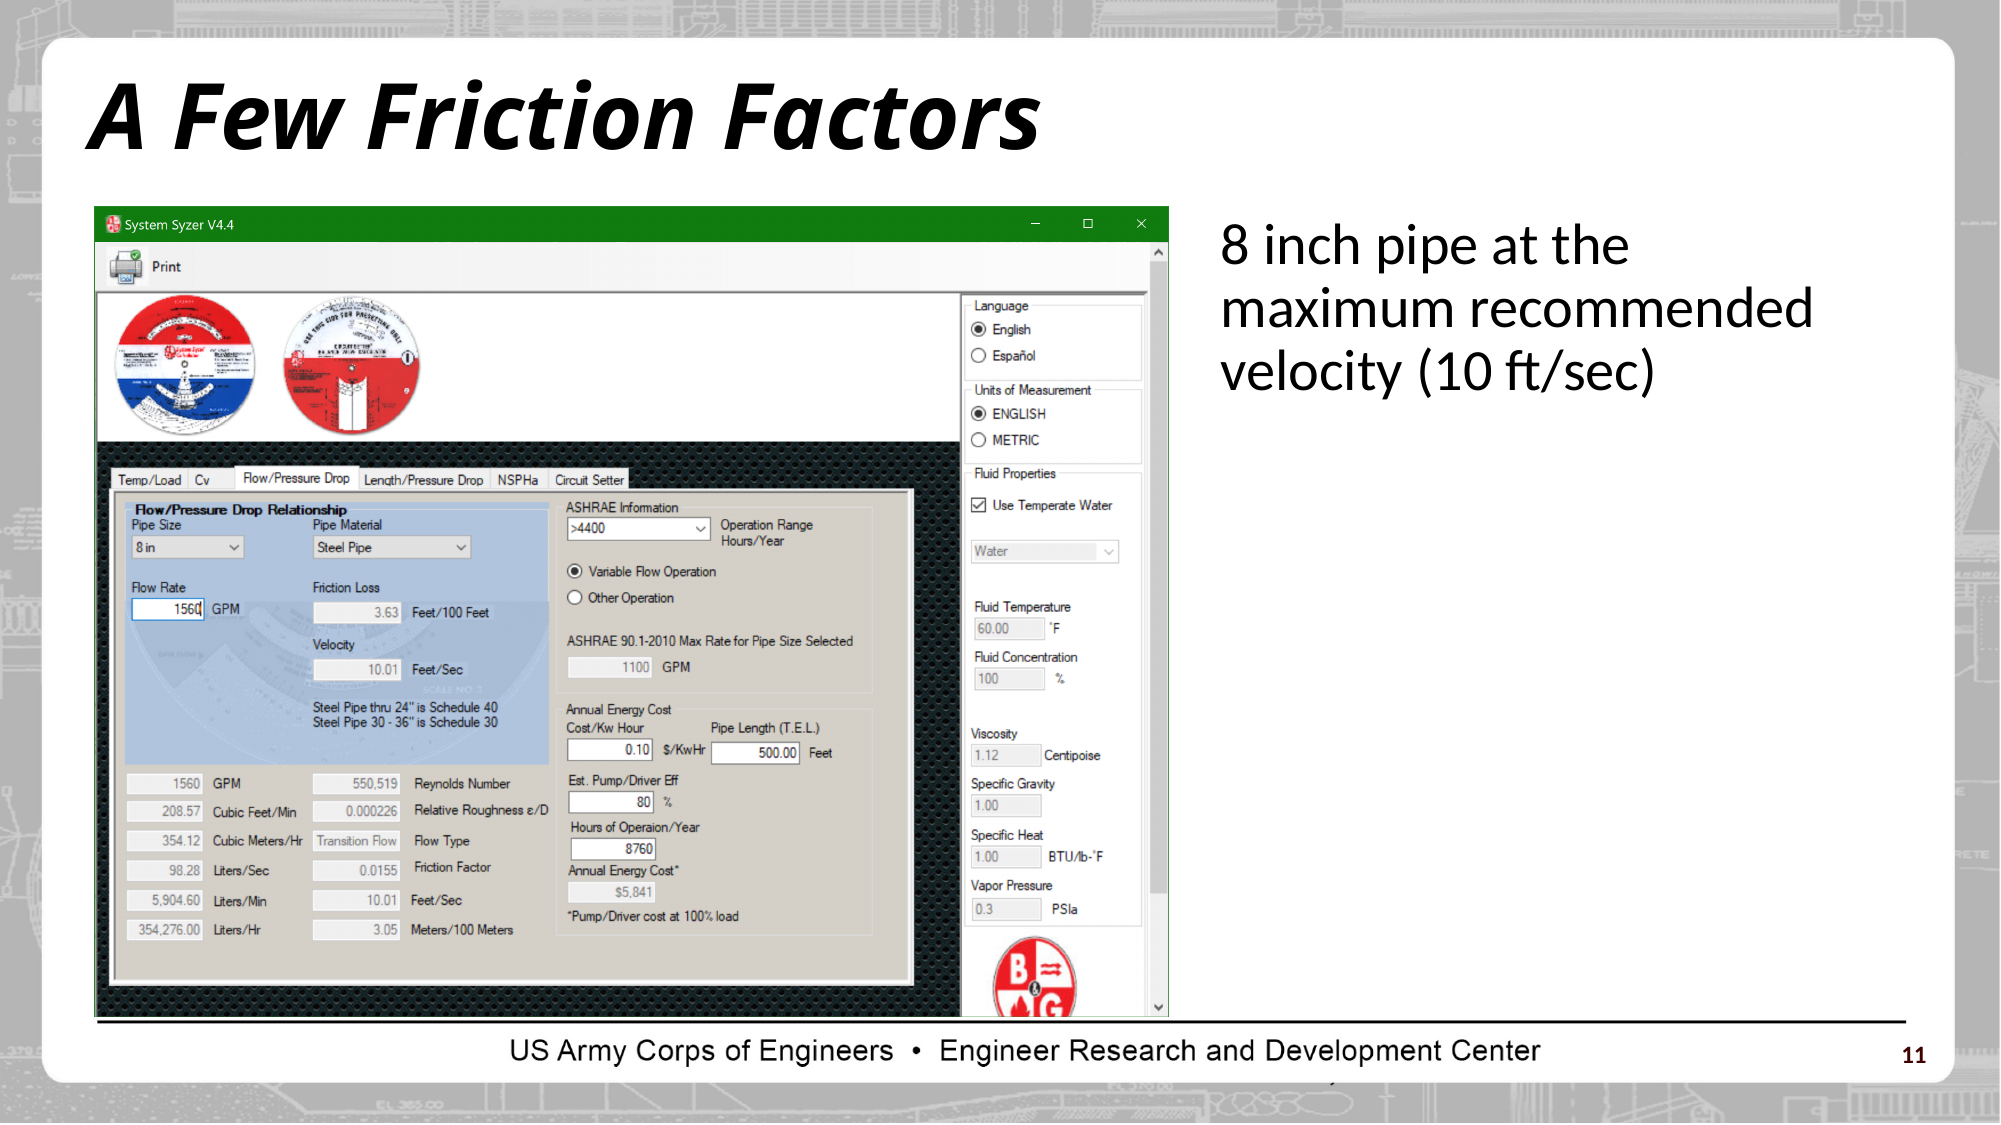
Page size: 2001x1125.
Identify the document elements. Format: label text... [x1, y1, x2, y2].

title A Few Friction Factors [75, 59, 1863, 181]
list 8 inch pipe at the maximum recommended velocity (10 ft/sec) [1205, 206, 1863, 1014]
picture [0, 0, 2000, 1123]
slide_number 11 [1831, 1023, 1942, 1084]
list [94, 206, 1169, 1017]
